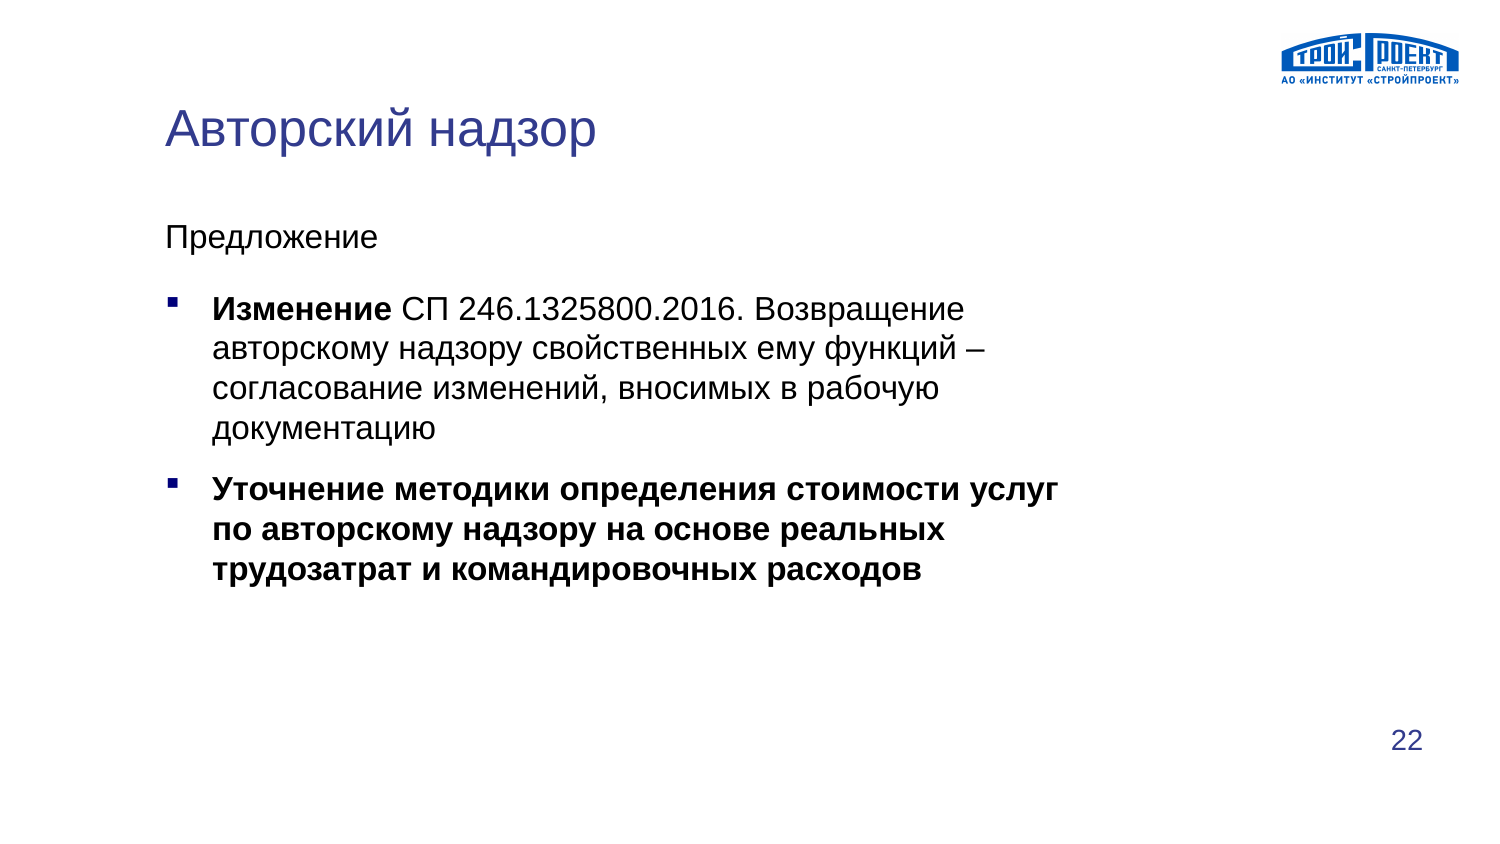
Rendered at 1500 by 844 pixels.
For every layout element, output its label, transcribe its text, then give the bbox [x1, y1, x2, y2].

picture [1281, 33, 1459, 85]
text_box Предложение Изменение СП 246.1325800.2016. Возвращение авторскому надзору свойственных ему функций – согласование изменений, вносимых в рабочую документацию Уточнение методики определения стоимости услуг по авторскому надзору на основе реальных трудозатрат и командировочных расходов [150, 208, 1081, 595]
text_box 22 [1376, 719, 1500, 764]
text_box Авторский надзор [150, 86, 1237, 164]
